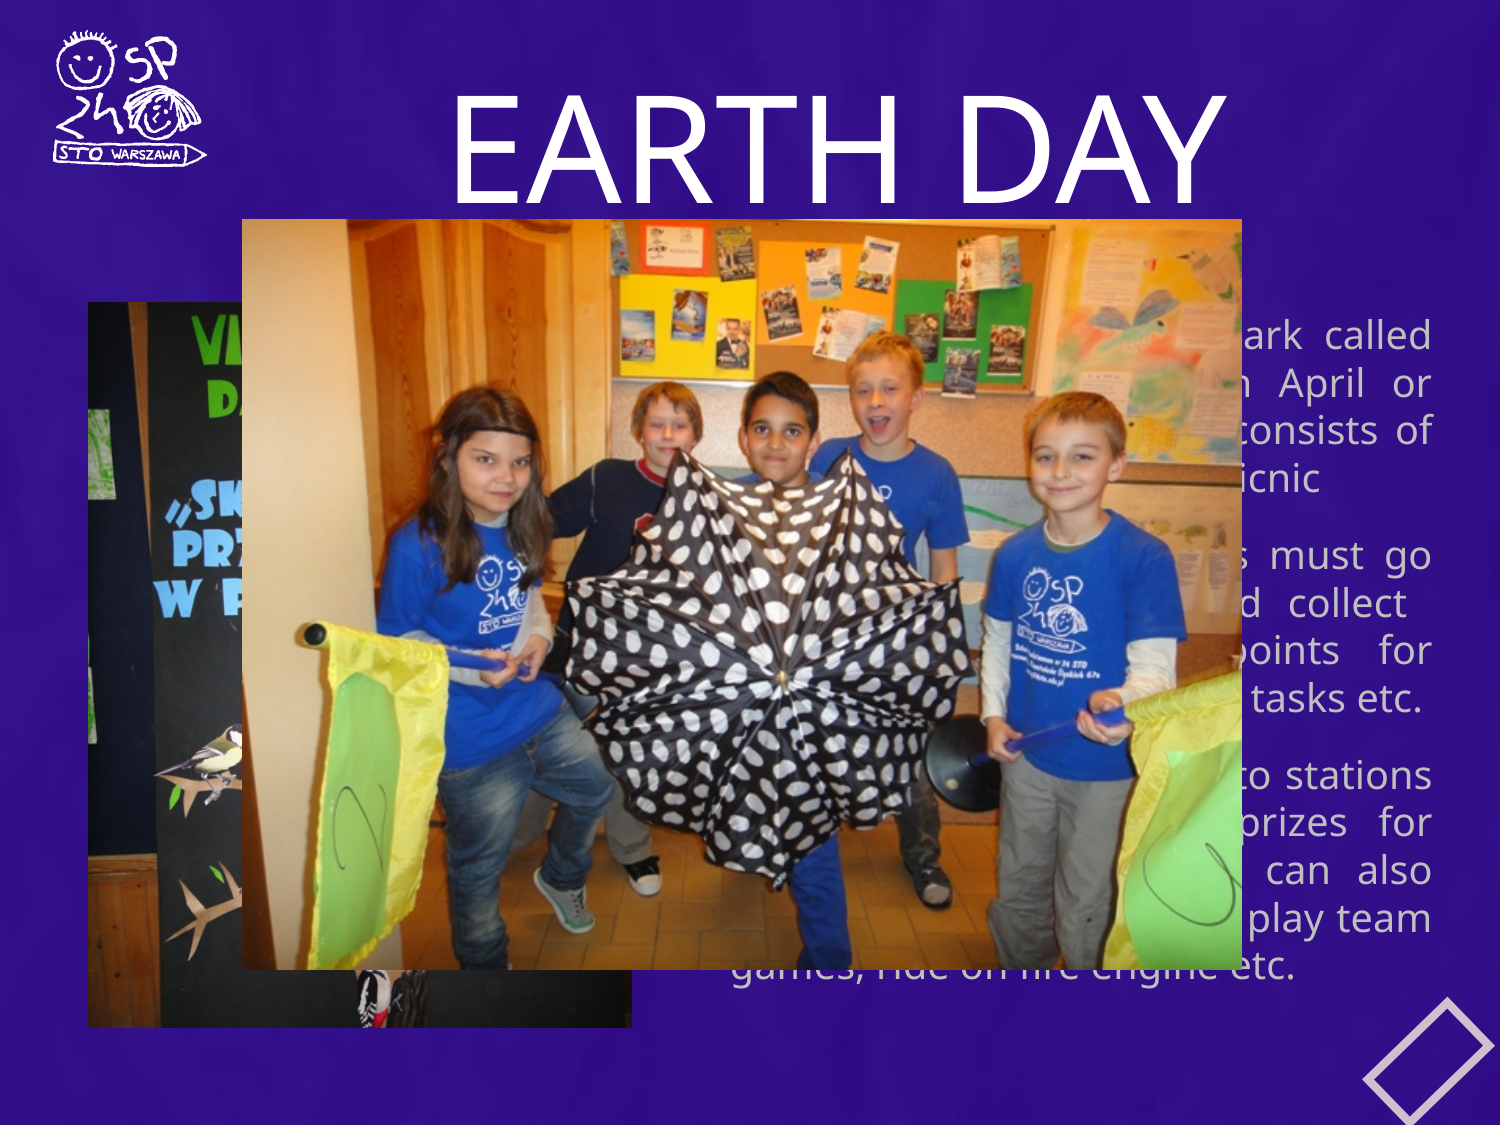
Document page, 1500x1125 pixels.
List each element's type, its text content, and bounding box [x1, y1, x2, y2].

picture [52, 30, 207, 168]
list Near our school, in the park called Parkofrajda, every year in April or May is the Earth Day. It’s consists of game for class 0-3 and a picnic During the game students must go around some stations and collect points. They can get points for answer questions, do some tasks etc. On the picnic you can go to stations on which you can get prizes for answering questions. You can also climb on the climbing wall, play team games, ride on fire engine etc. [643, 302, 1449, 1059]
picture [88, 219, 1243, 1028]
title Earth day [206, 30, 1465, 256]
